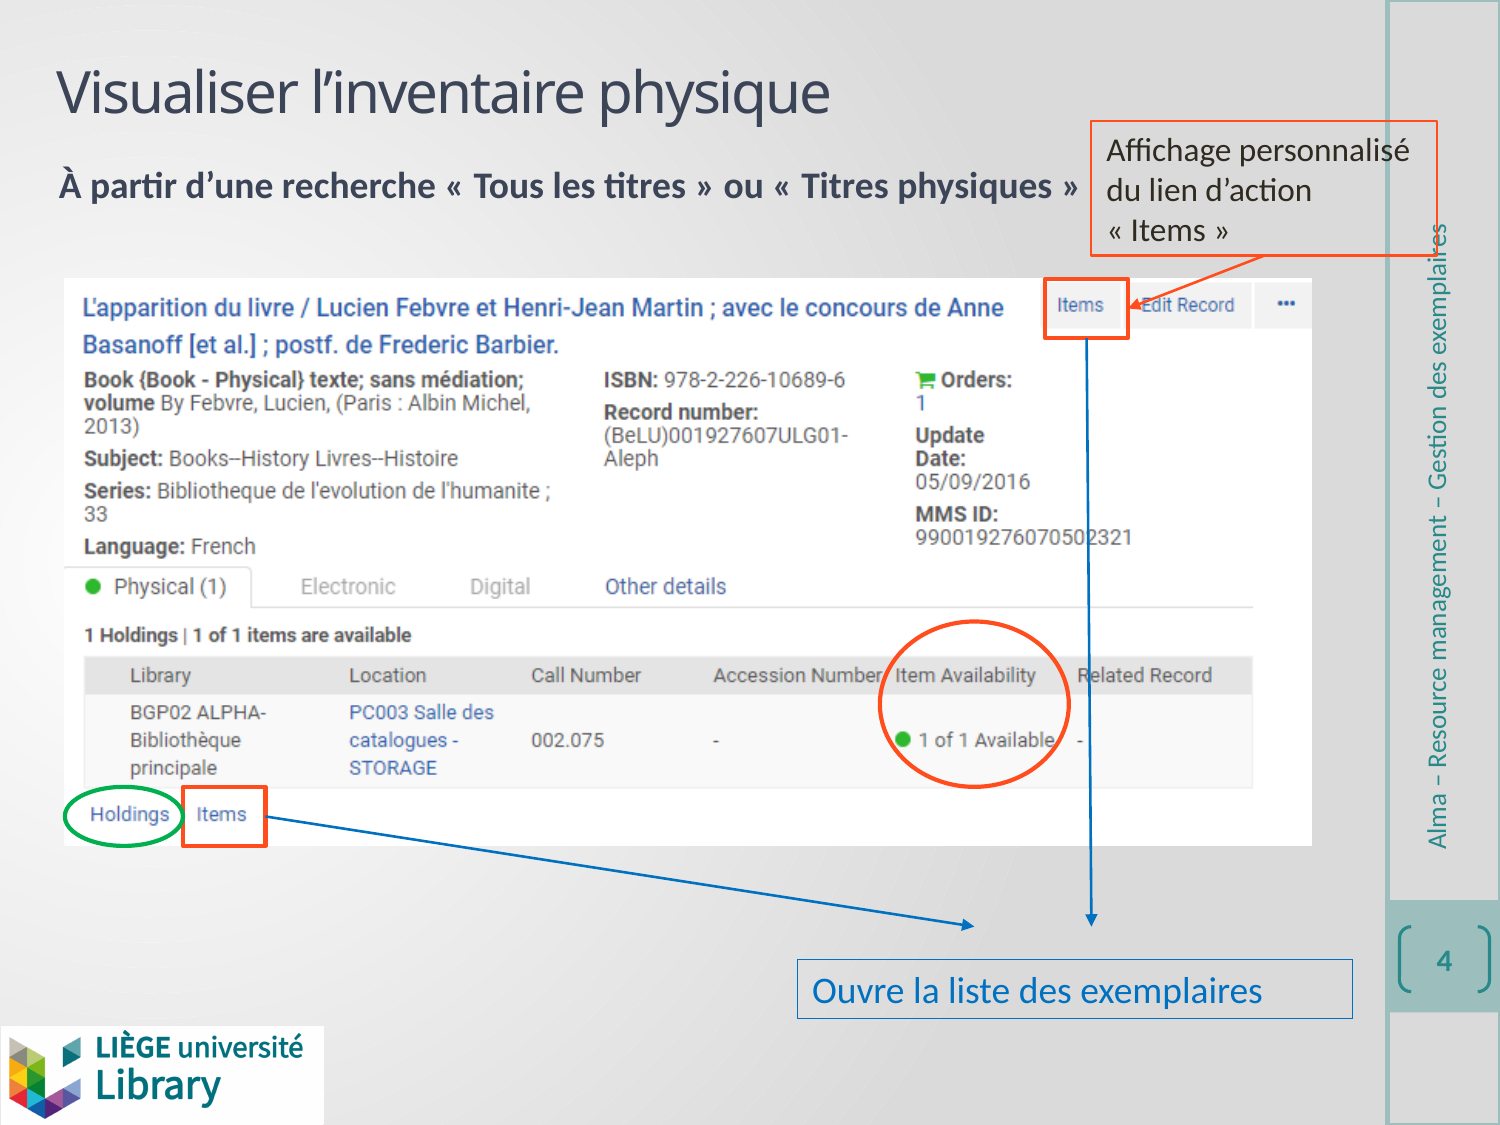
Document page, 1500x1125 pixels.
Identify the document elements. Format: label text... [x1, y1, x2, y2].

title Visualiser l’inventaire physique [41, 0, 1353, 184]
text_box Ouvre la liste des exemplaires [797, 959, 1353, 1019]
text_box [1086, 337, 1092, 928]
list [64, 278, 1312, 847]
picture [1, 1026, 324, 1125]
text_box Affichage personnalisé du lien d’action « Items » [1091, 121, 1438, 256]
footer Alma – Resource management – Gestion des exemplaires [1411, 31, 1472, 865]
slide_number 4 [1397, 925, 1492, 994]
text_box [264, 815, 975, 928]
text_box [1127, 256, 1265, 309]
text_box À partir d’une recherche « Tous les titres » ou « Titres physiques » [44, 153, 1091, 213]
